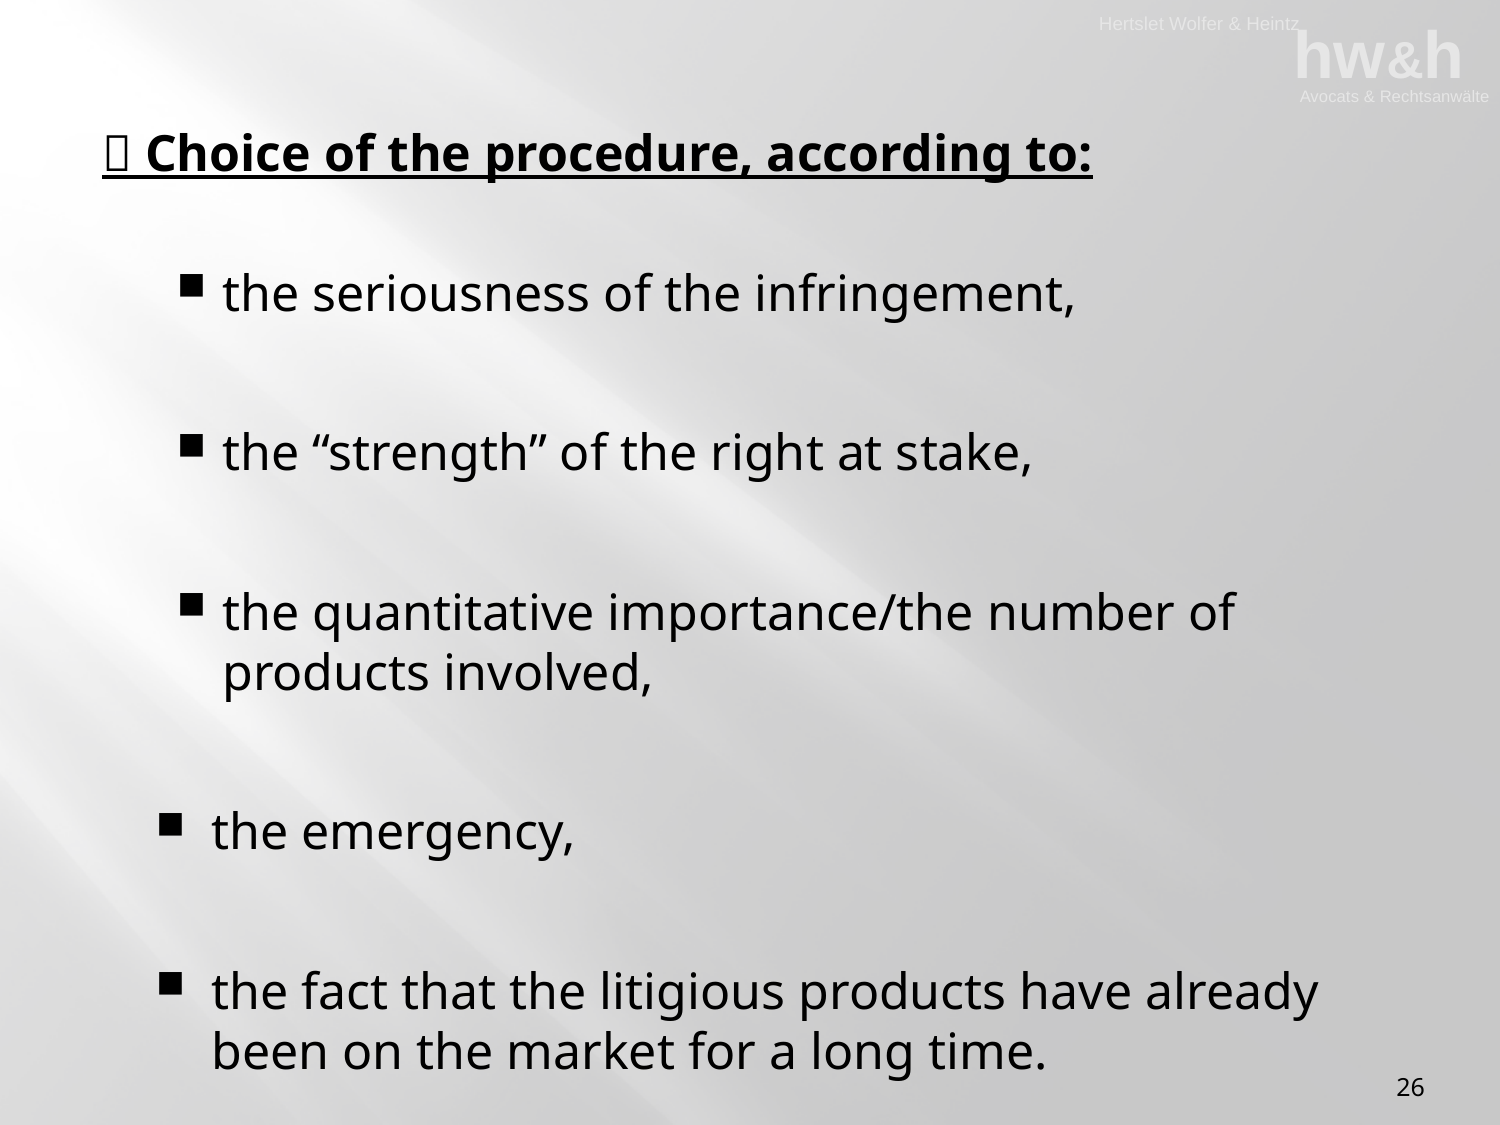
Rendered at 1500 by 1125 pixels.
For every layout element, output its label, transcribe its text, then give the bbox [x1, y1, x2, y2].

slide_number 26 [1299, 1052, 1425, 1113]
footer [512, 1052, 988, 1113]
list  Choice of the procedure, according to: the seriousness of the infringement, the “strength” of the right at stake, the quantitative importance/the number of products involved, the emergency, the fact that the litigious products have already been on the market for a long time. [64, 113, 1425, 1035]
